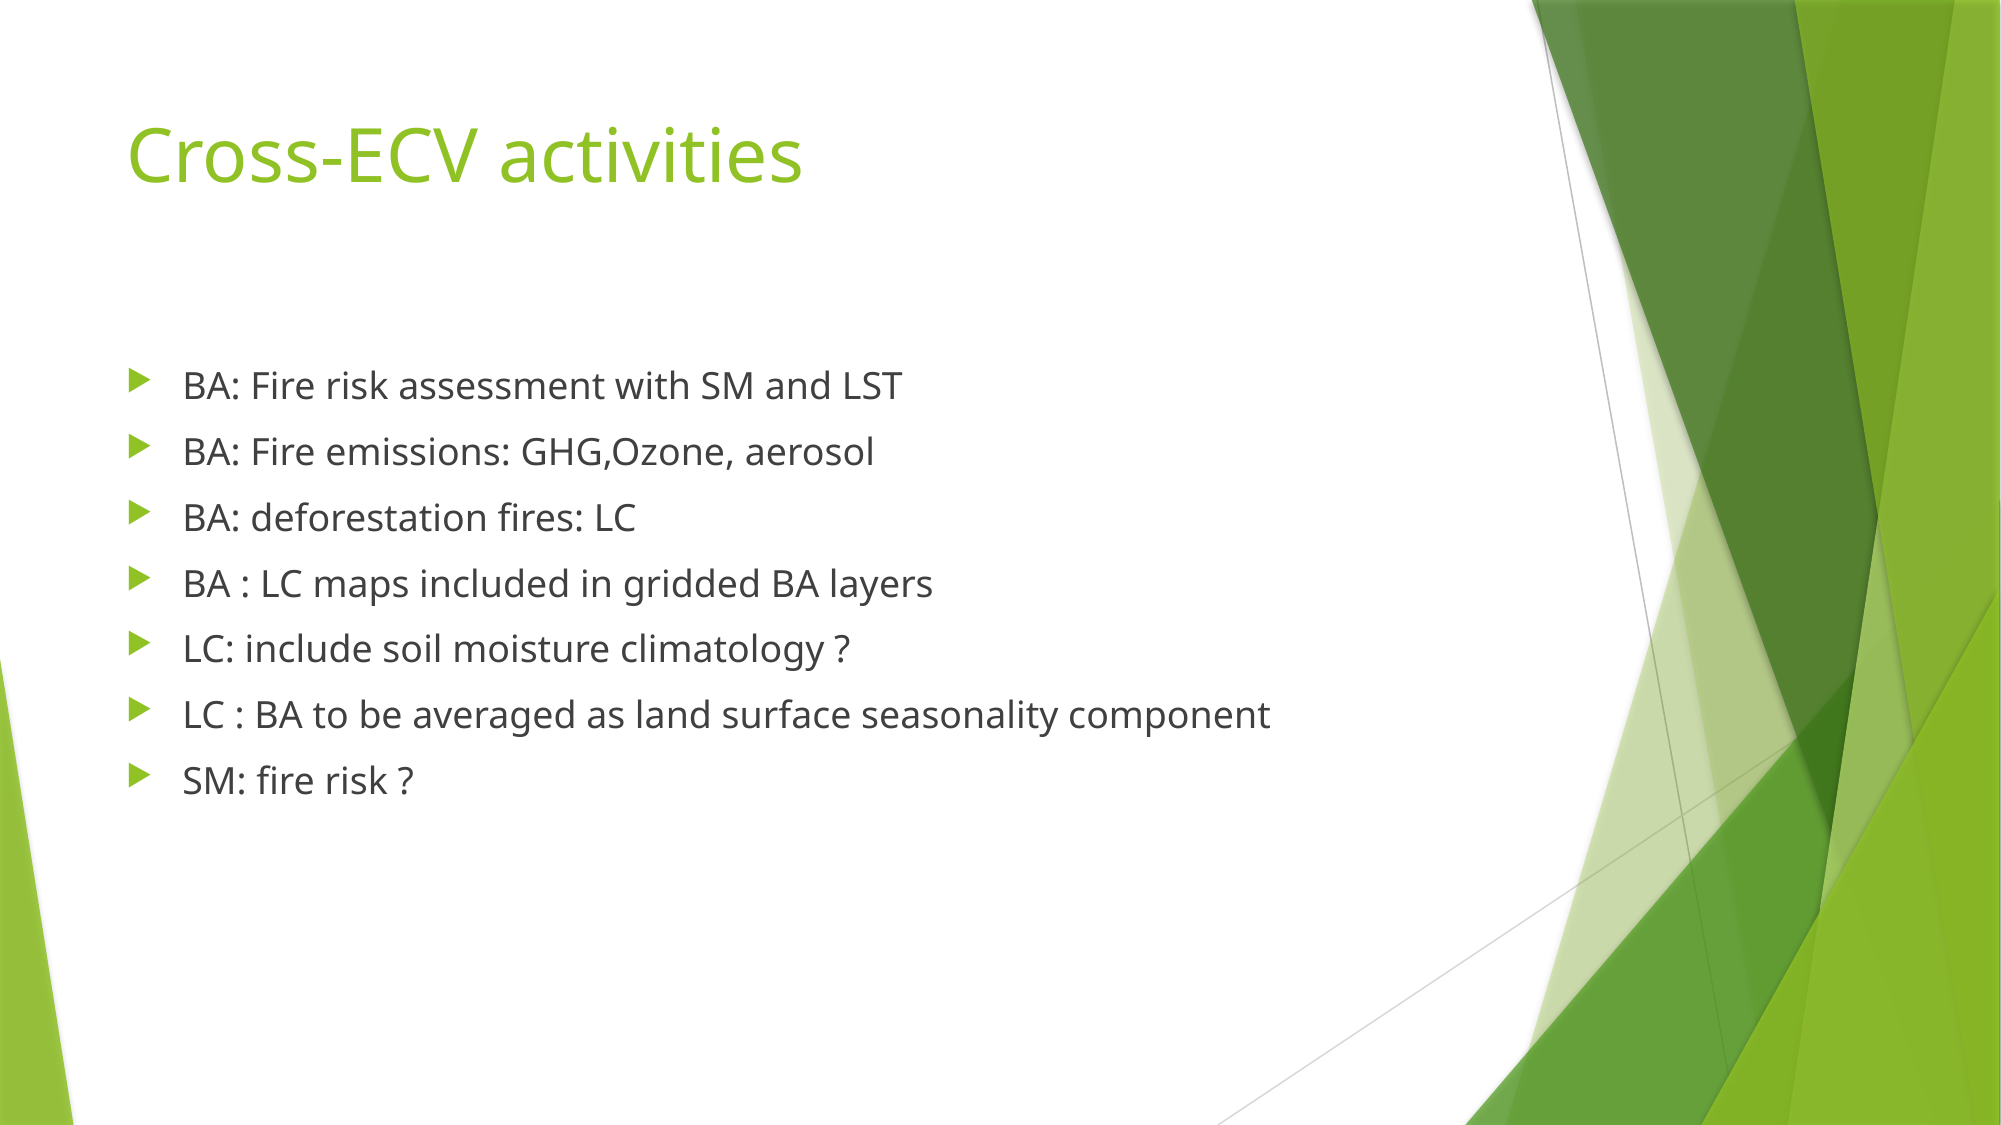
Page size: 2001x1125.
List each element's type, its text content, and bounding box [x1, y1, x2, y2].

list BA: Fire risk assessment with SM and LST BA: Fire emissions: GHG,Ozone, aerosol BA: deforestation fires: LC BA : LC maps included in gridded BA layers LC: include soil moisture climatology ? LC : BA to be averaged as land surface seasonality component SM: fire risk ? [111, 354, 1522, 992]
title Cross-ECV activities [111, 99, 1522, 317]
